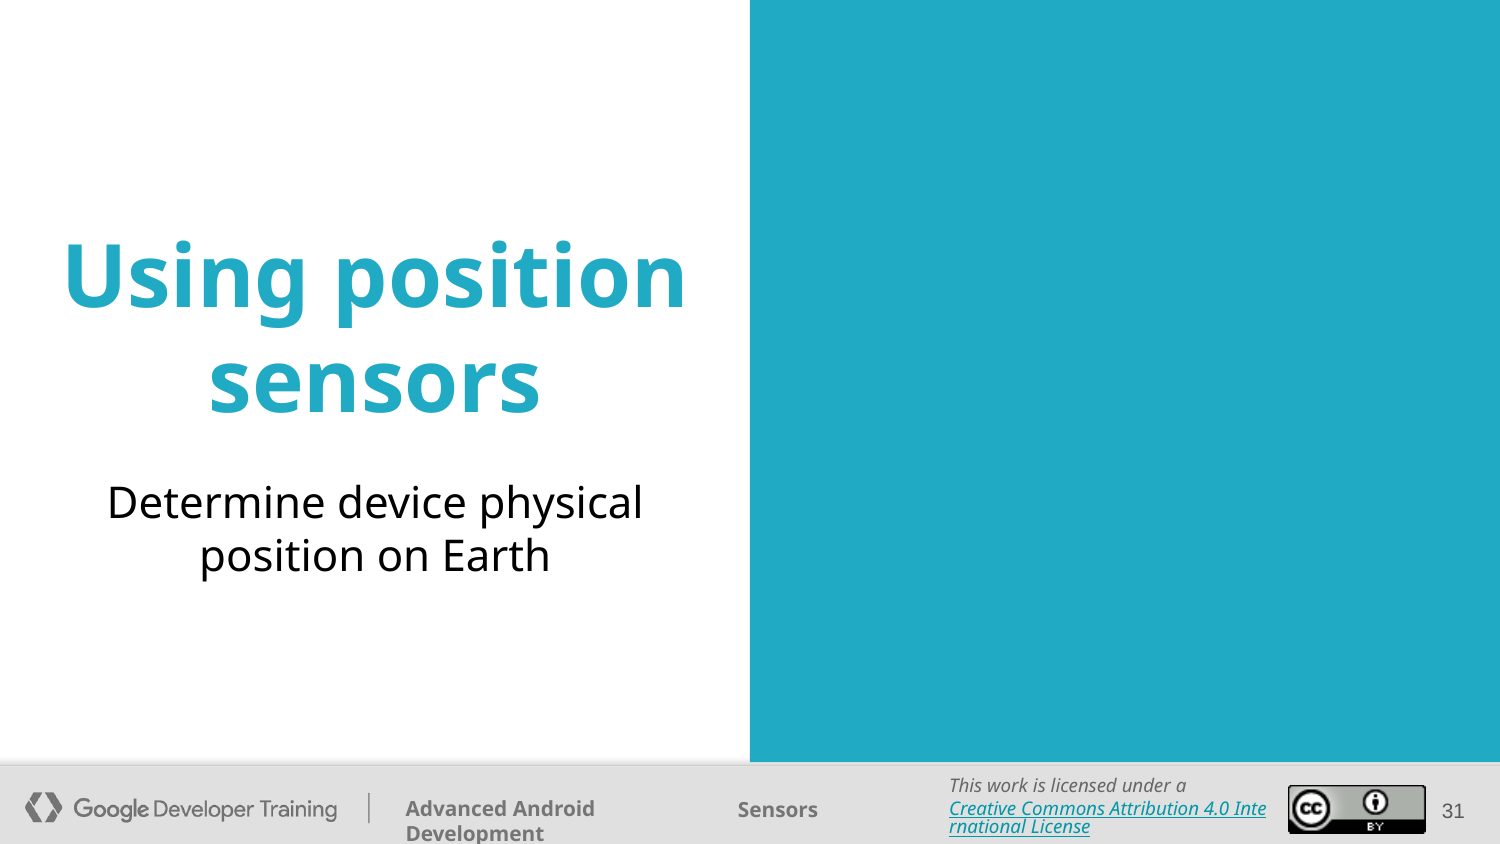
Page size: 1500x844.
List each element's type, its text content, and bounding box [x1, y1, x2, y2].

subtitle Determine device physical position on Earth [43, 459, 708, 663]
title Using position sensors [43, 202, 708, 446]
slide_number ‹#› [1389, 777, 1480, 842]
picture [0, 0, 1500, 844]
